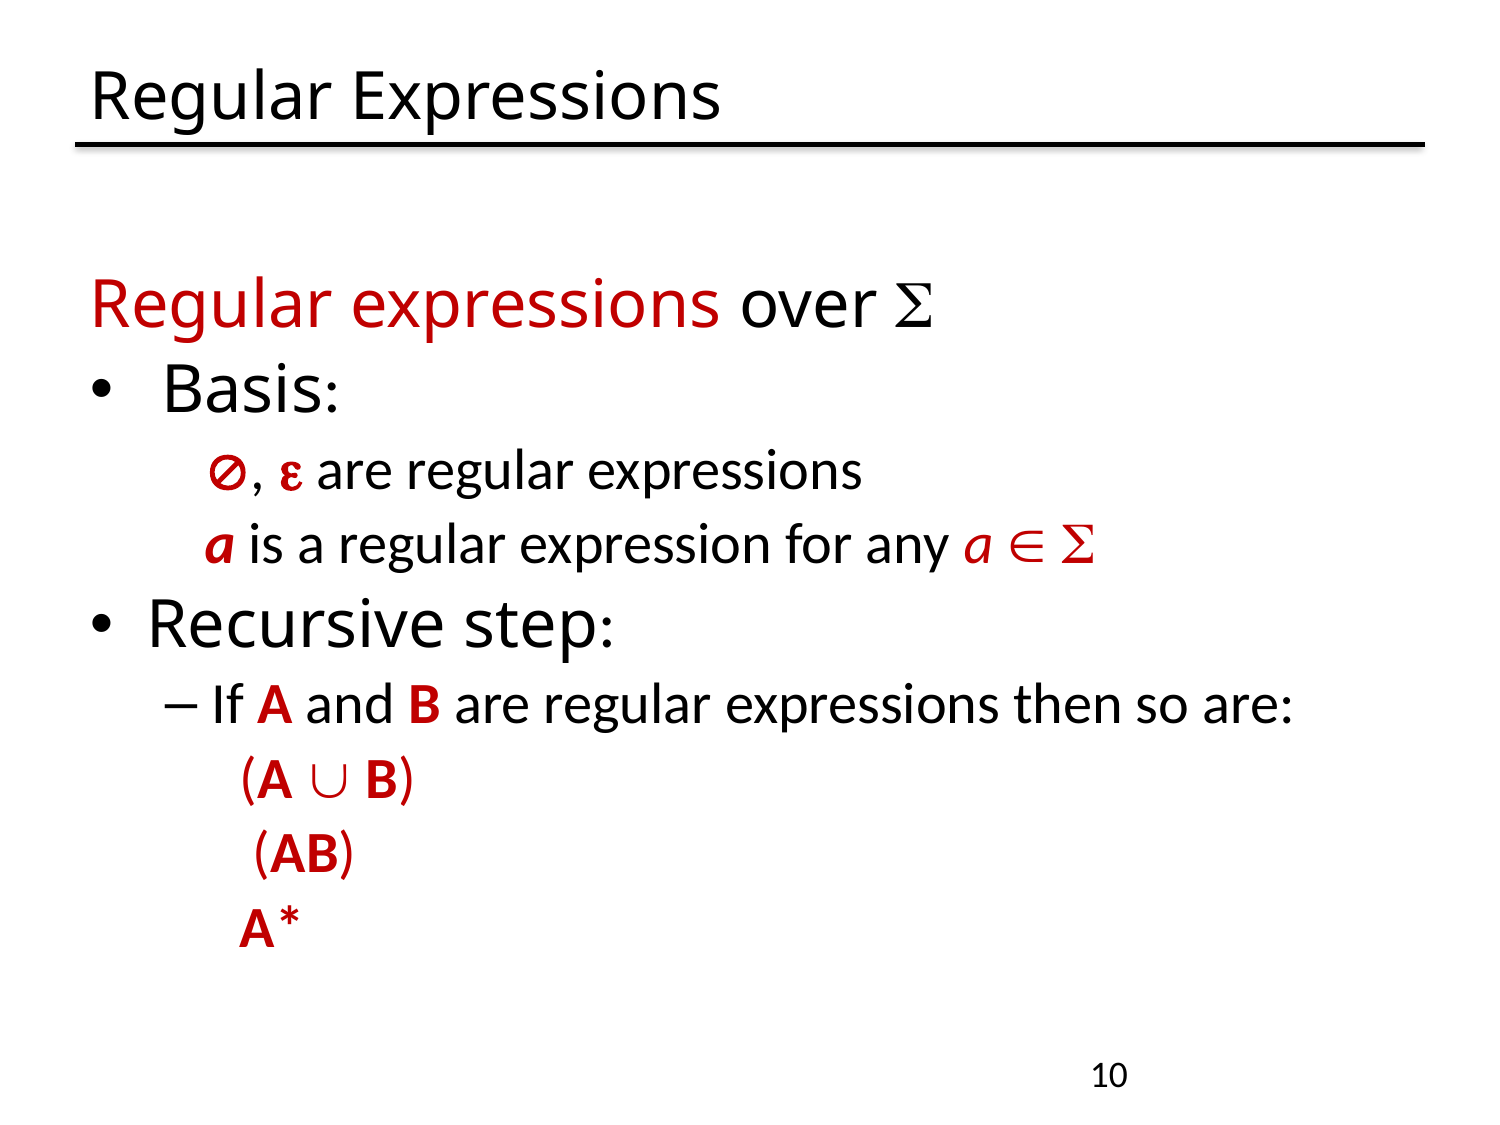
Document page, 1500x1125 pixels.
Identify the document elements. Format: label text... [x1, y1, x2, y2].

list Regular expressions over  Basis: ,  are regular expressions a is a regular expression for any a   Recursive step: If A and B are regular expressions then so are: (A  B) (AB) A* [75, 262, 1475, 1025]
title Regular Expressions [75, 45, 1425, 145]
slide_number 10 [1074, 1042, 1425, 1103]
